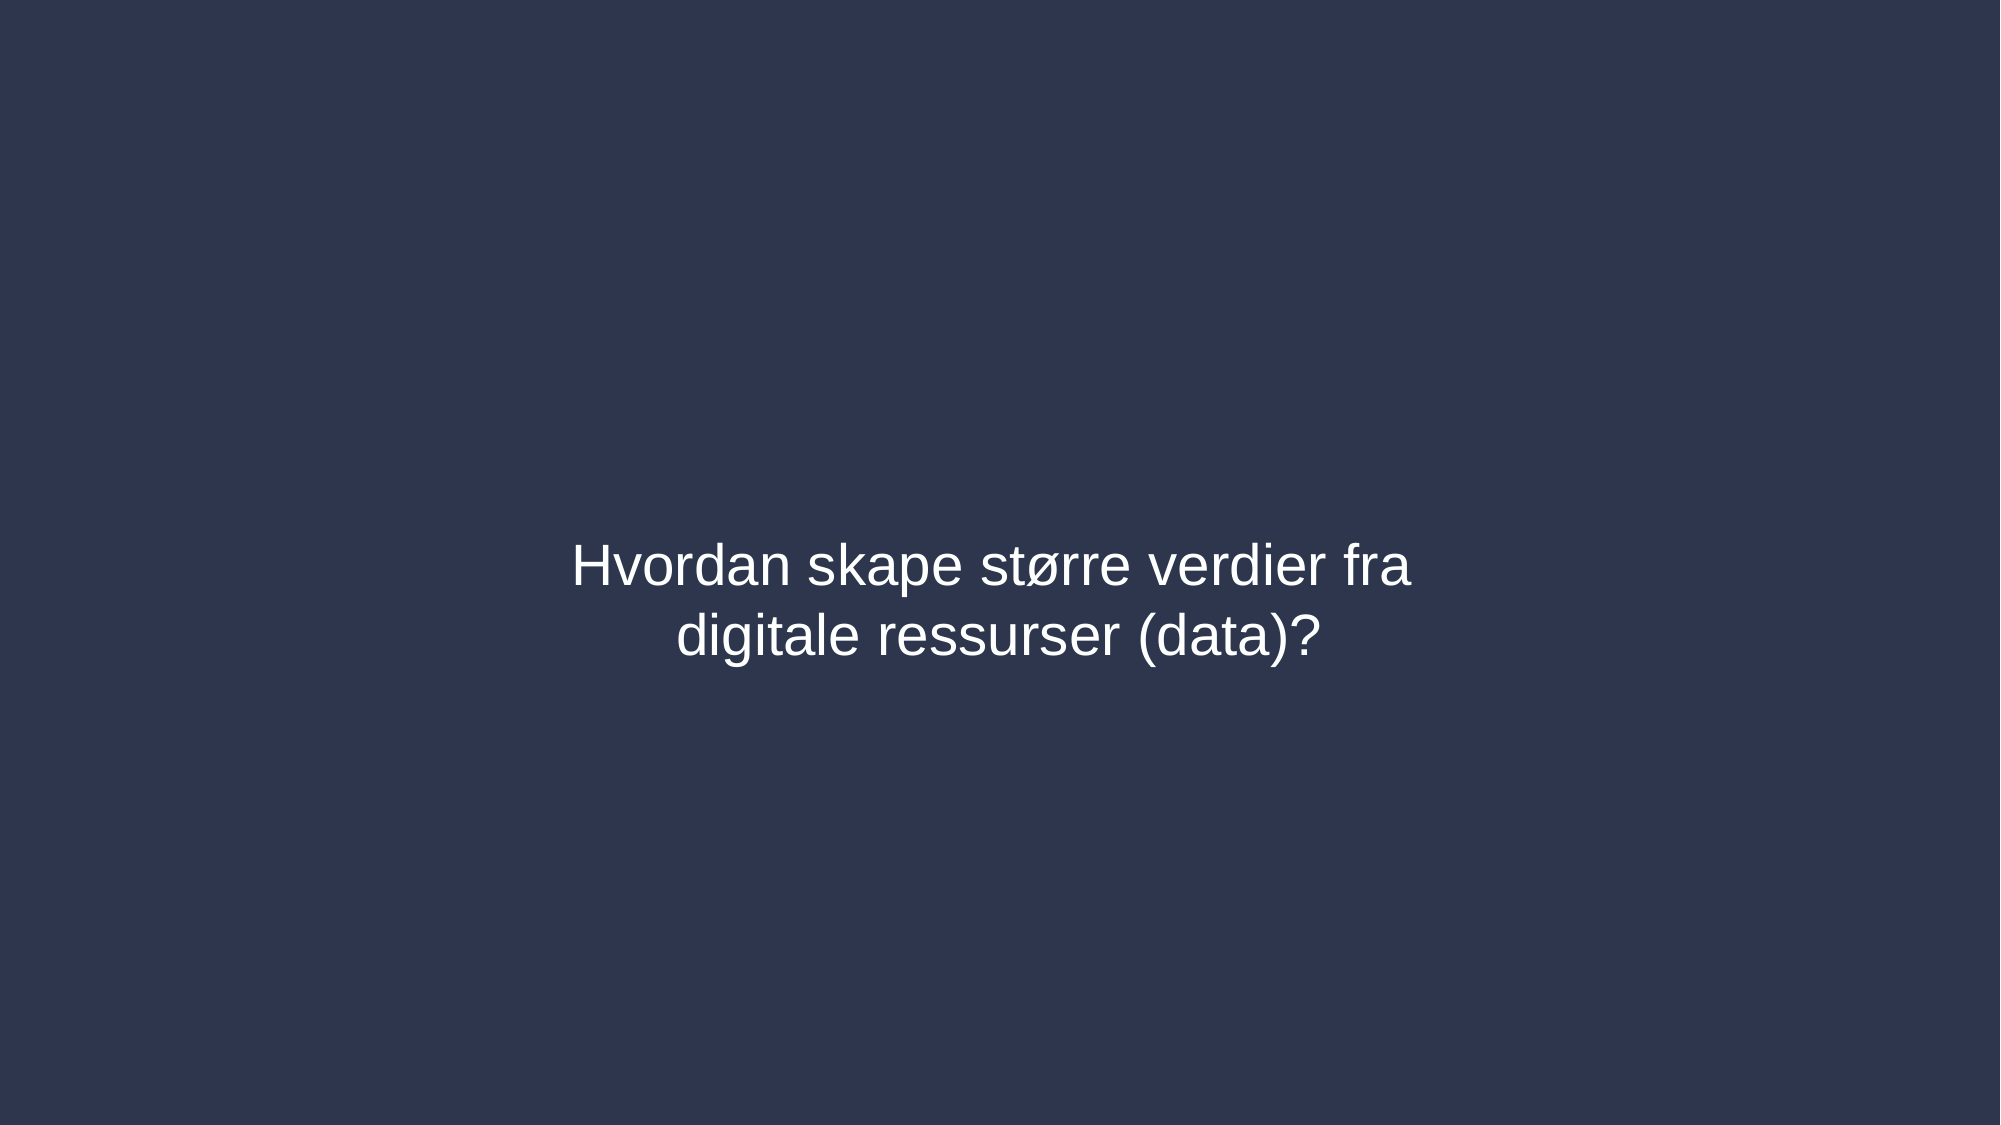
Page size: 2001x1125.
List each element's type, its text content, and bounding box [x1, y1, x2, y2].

text_box Hvordan skape større verdier fra digitale ressurser (data)? [556, 519, 1444, 675]
